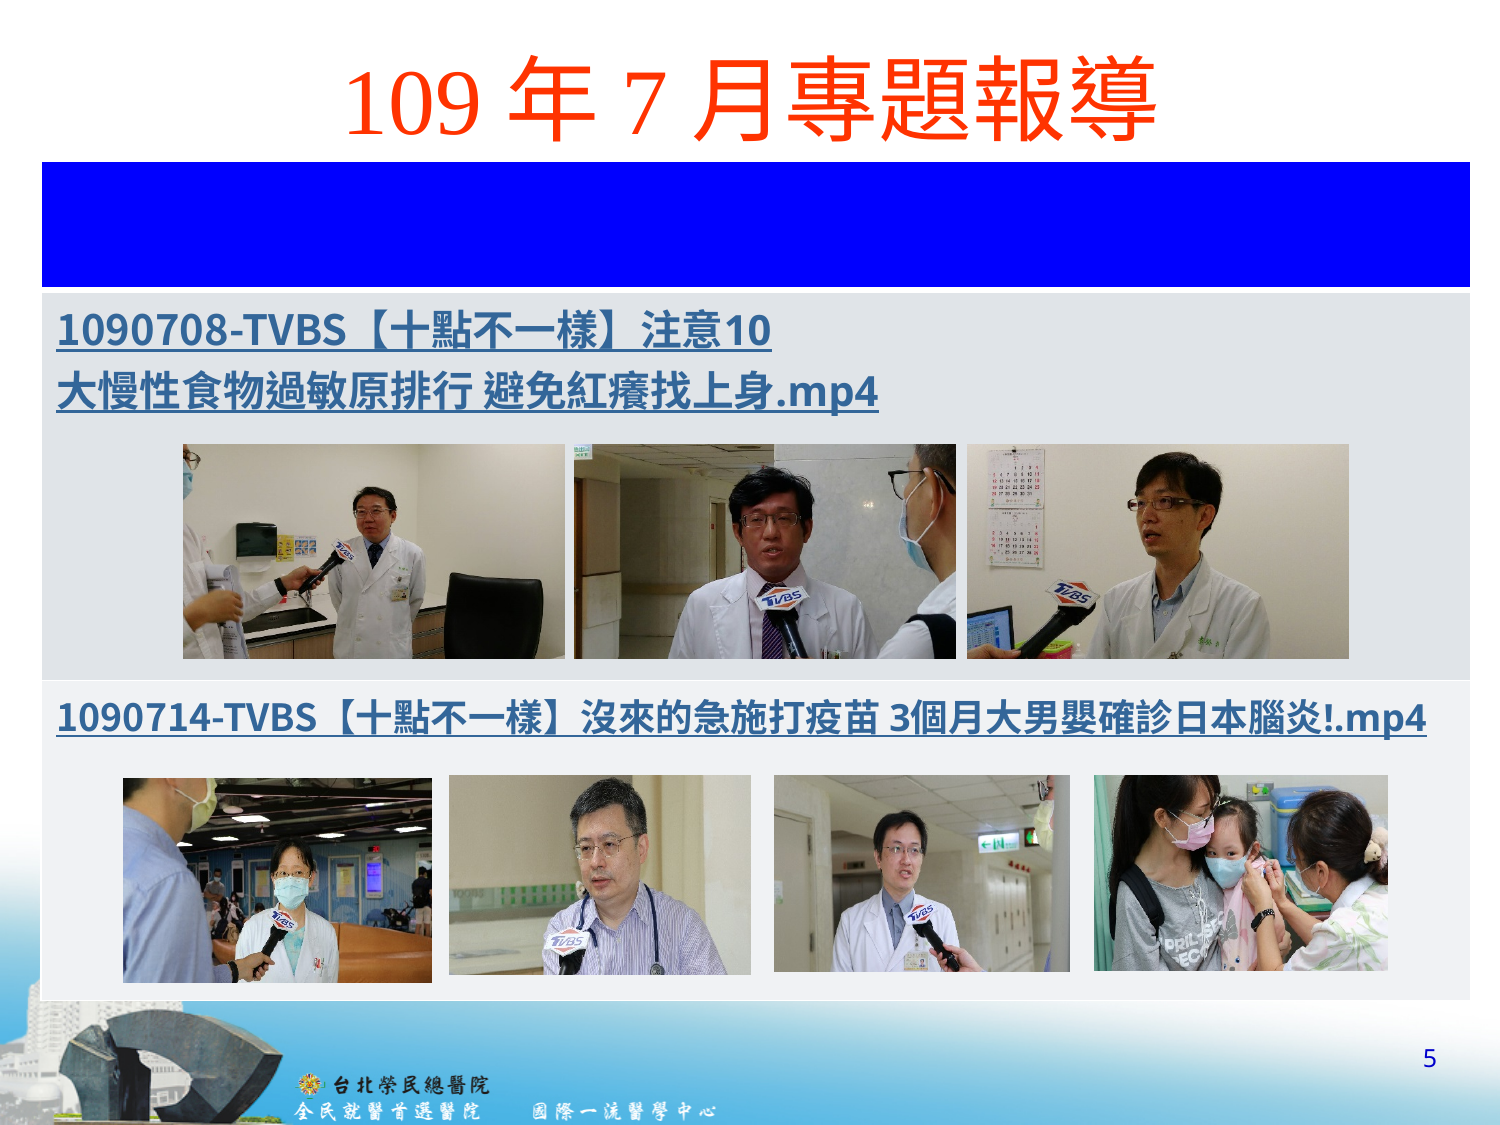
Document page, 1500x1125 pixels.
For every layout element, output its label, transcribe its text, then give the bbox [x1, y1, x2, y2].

table_cell 1090714-TVBS【十點不一樣】沒來的急施打疫苗 3個月大男嬰確診日本腦炎!.mp4 [42, 681, 1470, 1000]
picture [0, 0, 1500, 1125]
title 109年7月專題報導 [94, 50, 1407, 160]
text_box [123, 775, 1388, 983]
table_cell 1090708-TVBS【十點不一樣】注意10大慢性食物過敏原排行 避免紅癢找上身.mp4 [42, 293, 1470, 680]
table_header [42, 162, 1470, 287]
slide_number 5 [1340, 1034, 1452, 1080]
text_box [182, 444, 1350, 659]
